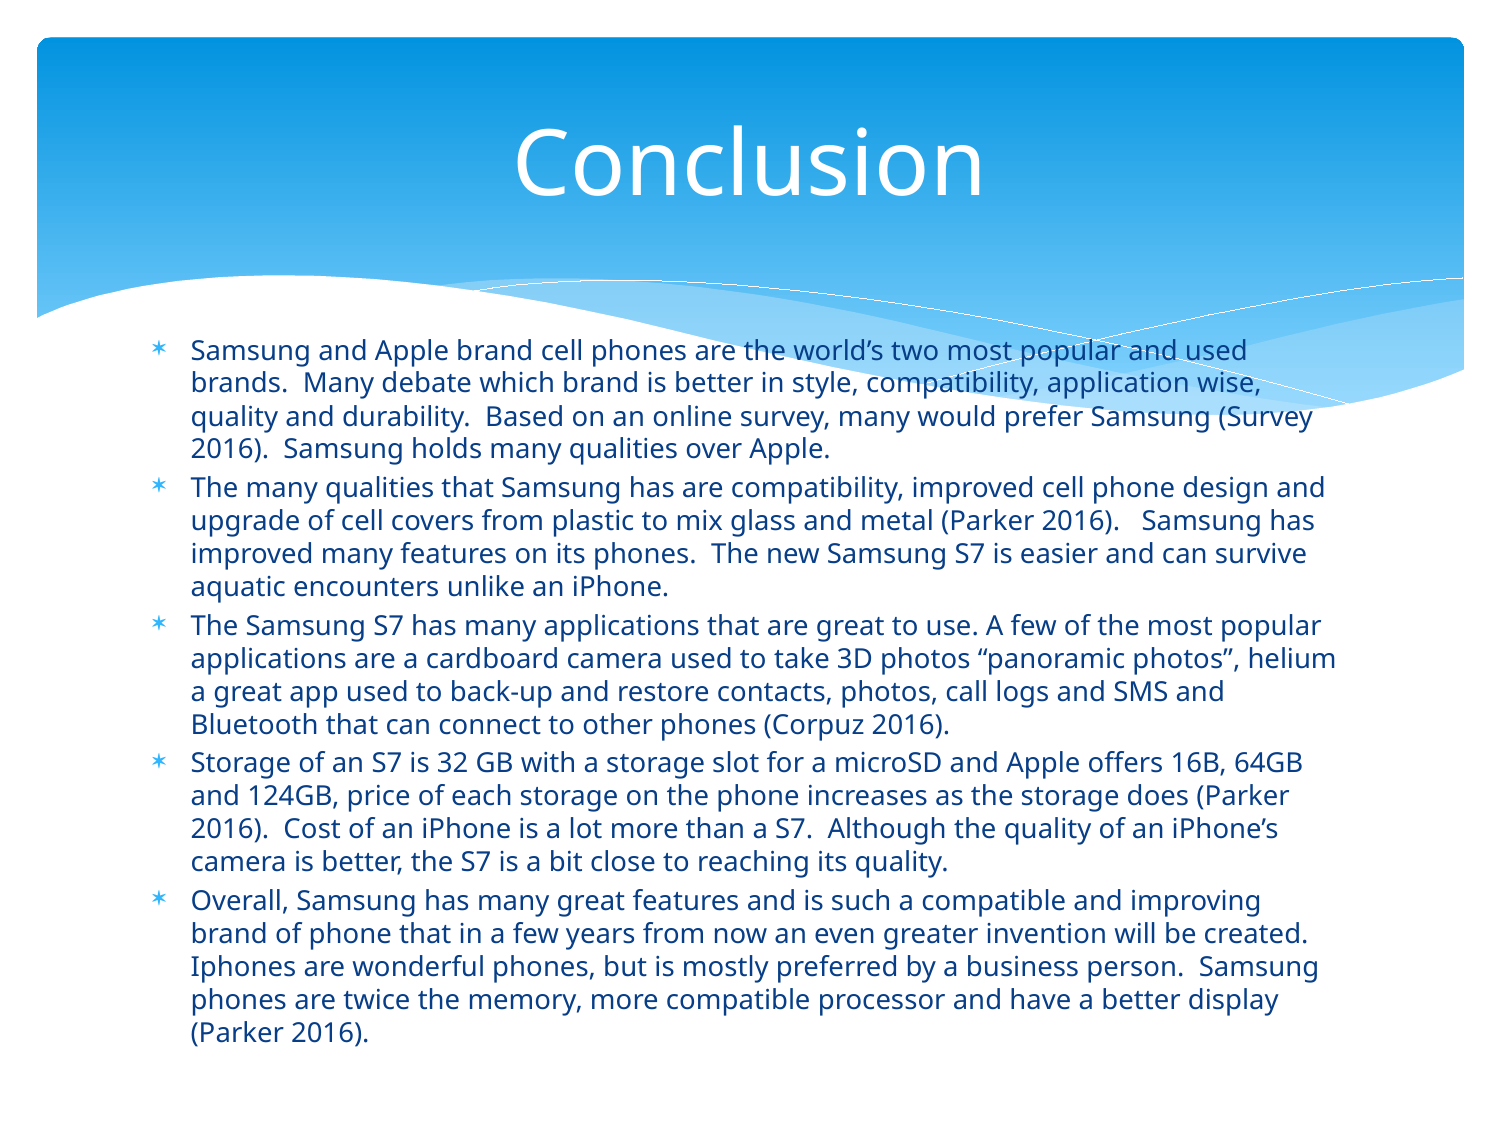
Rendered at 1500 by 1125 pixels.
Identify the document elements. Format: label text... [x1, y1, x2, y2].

list Samsung and Apple brand cell phones are the world’s two most popular and used brands. Many debate which brand is better in style, compatibility, application wise, quality and durability. Based on an online survey, many would prefer Samsung (Survey 2016). Samsung holds many qualities over Apple. The many qualities that Samsung has are compatibility, improved cell phone design and upgrade of cell covers from plastic to mix glass and metal (Parker 2016). Samsung has improved many features on its phones. The new Samsung S7 is easier and can survive aquatic encounters unlike an iPhone. The Samsung S7 has many applications that are great to use. A few of the most popular applications are a cardboard camera used to take 3D photos “panoramic photos”, helium a great app used to back-up and restore contacts, photos, call logs and SMS and Bluetooth that can connect to other phones (Corpuz 2016). Storage of an S7 is 32 GB with a storage slot for a microSD and Apple offers 16B, 64GB and 124GB, price of each storage on the phone increases as the storage does (Parker 2016). Cost of an iPhone is a lot more than a S7. Although the quality of an iPhone’s camera is better, the S7 is a bit close to reaching its quality. Overall, Samsung has many great features and is such a compatible and improving brand of phone that in a few years from now an even greater invention will be created. Iphones are wonderful phones, but is mostly preferred by a business person. Samsung phones are twice the memory, more compatible processor and have a better display (Parker 2016). [137, 324, 1353, 1075]
title Conclusion [75, 55, 1425, 261]
